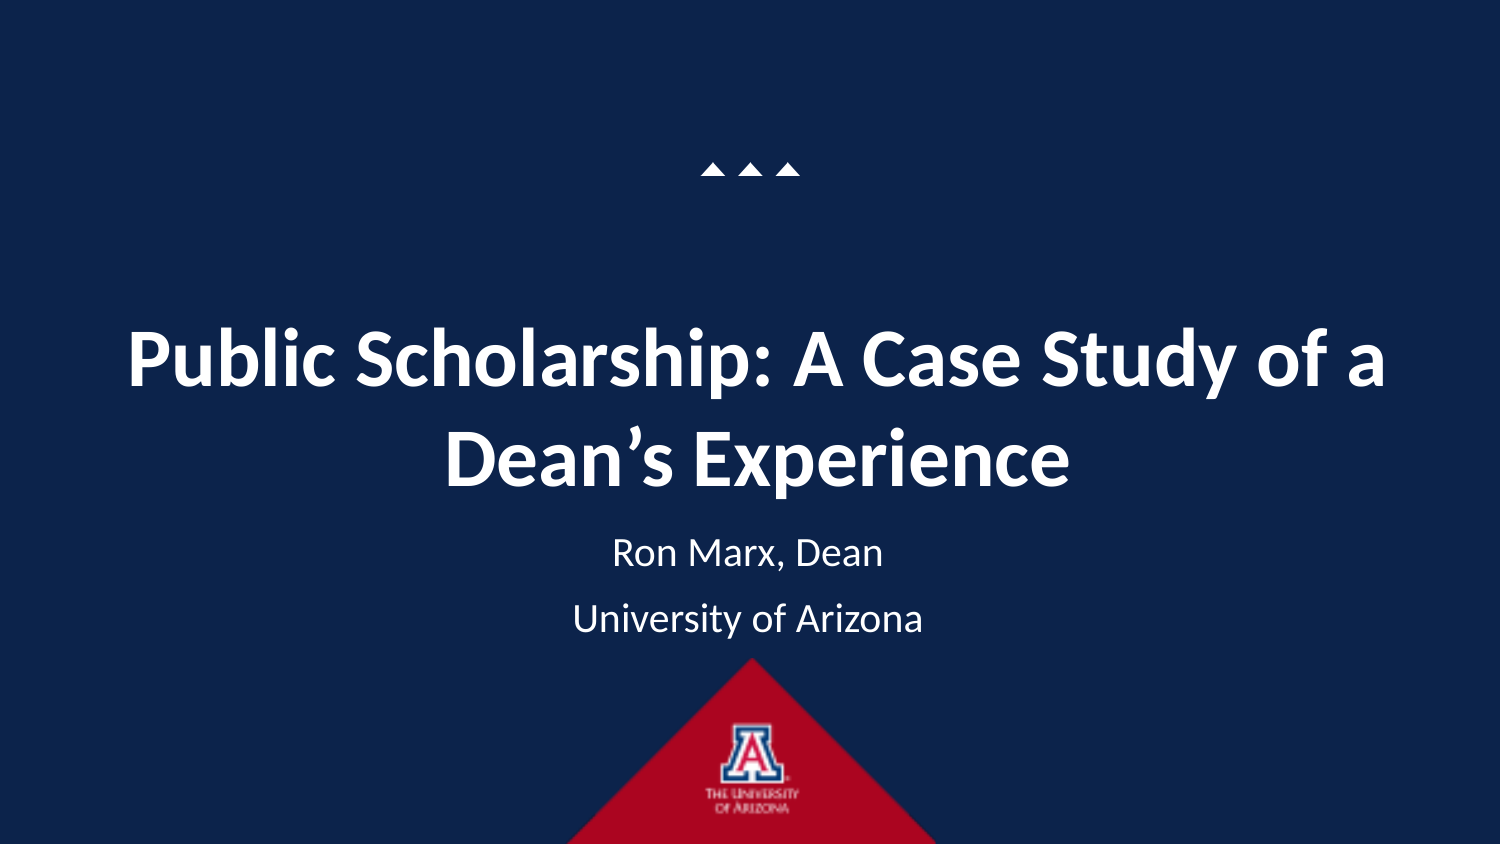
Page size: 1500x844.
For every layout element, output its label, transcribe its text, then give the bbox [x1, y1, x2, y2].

picture [700, 162, 800, 176]
title Public Scholarship: A Case Study of a Dean’s Experience [120, 312, 1396, 494]
subtitle Ron Marx, Dean University of Arizona [222, 518, 1273, 655]
